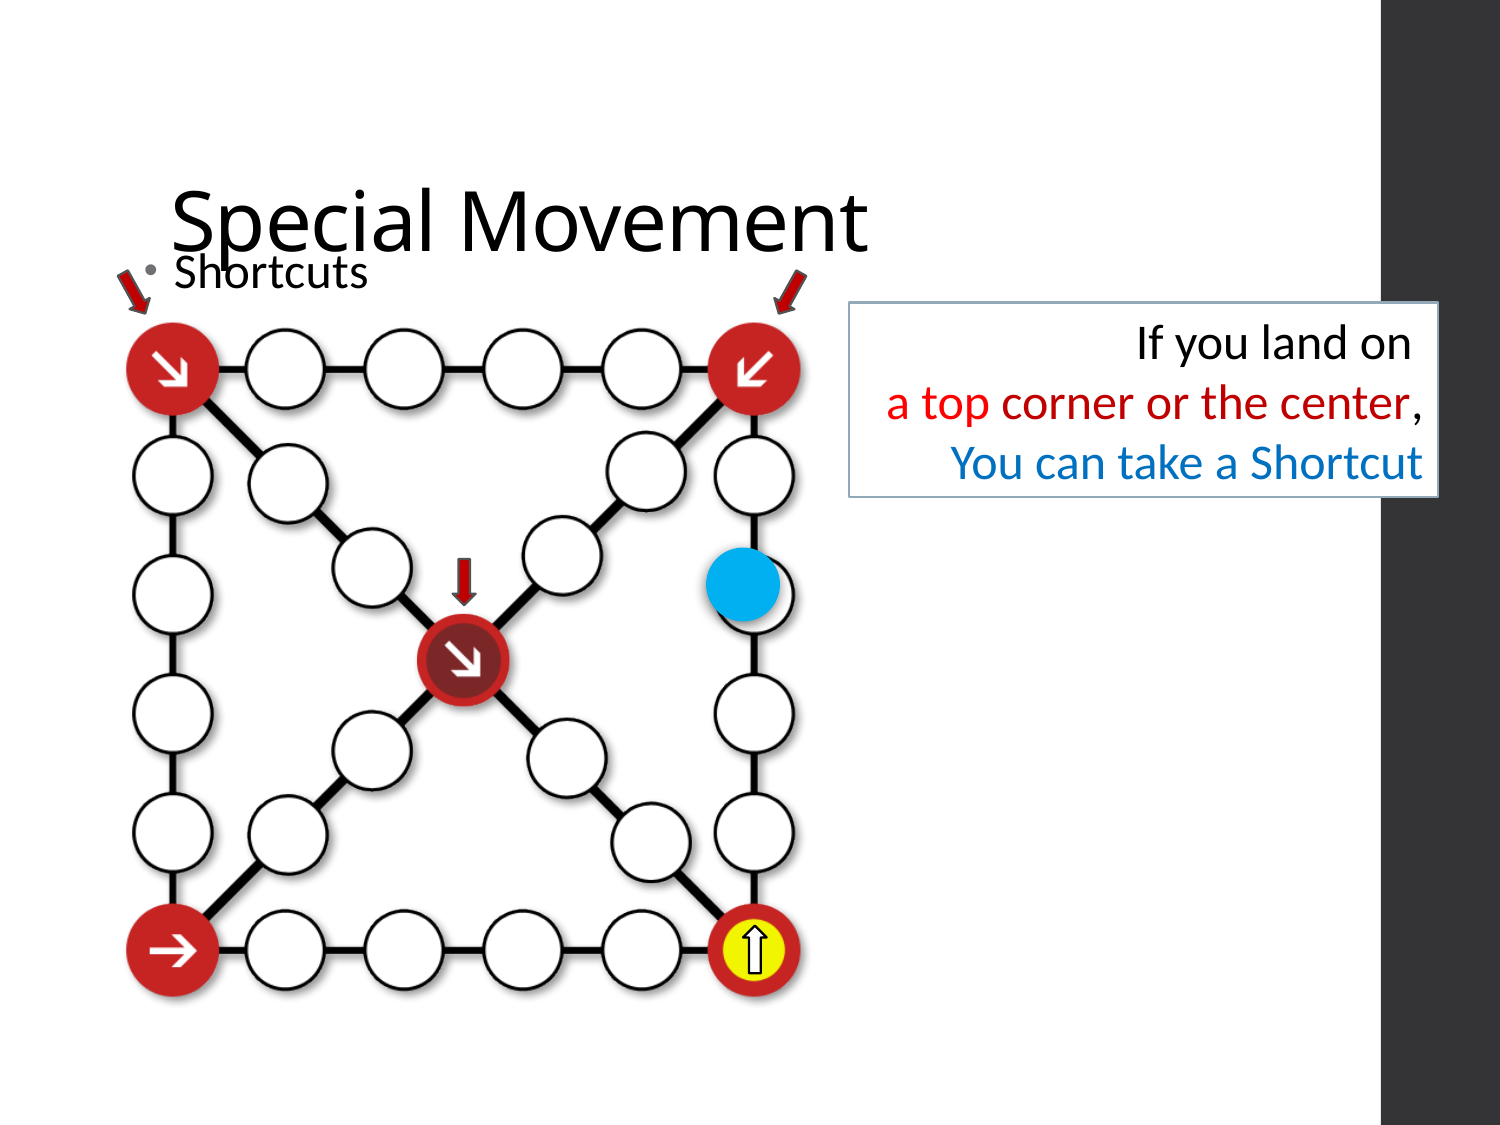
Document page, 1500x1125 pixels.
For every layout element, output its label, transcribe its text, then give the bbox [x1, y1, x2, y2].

text_box [116, 269, 151, 301]
list Shortcuts [128, 235, 1187, 950]
text_box If you land on a top corner or the center, You can take a Shortcut [850, 301, 1437, 498]
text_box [111, 305, 818, 1012]
title Special Movement [155, 60, 1348, 278]
text_box [773, 269, 808, 301]
